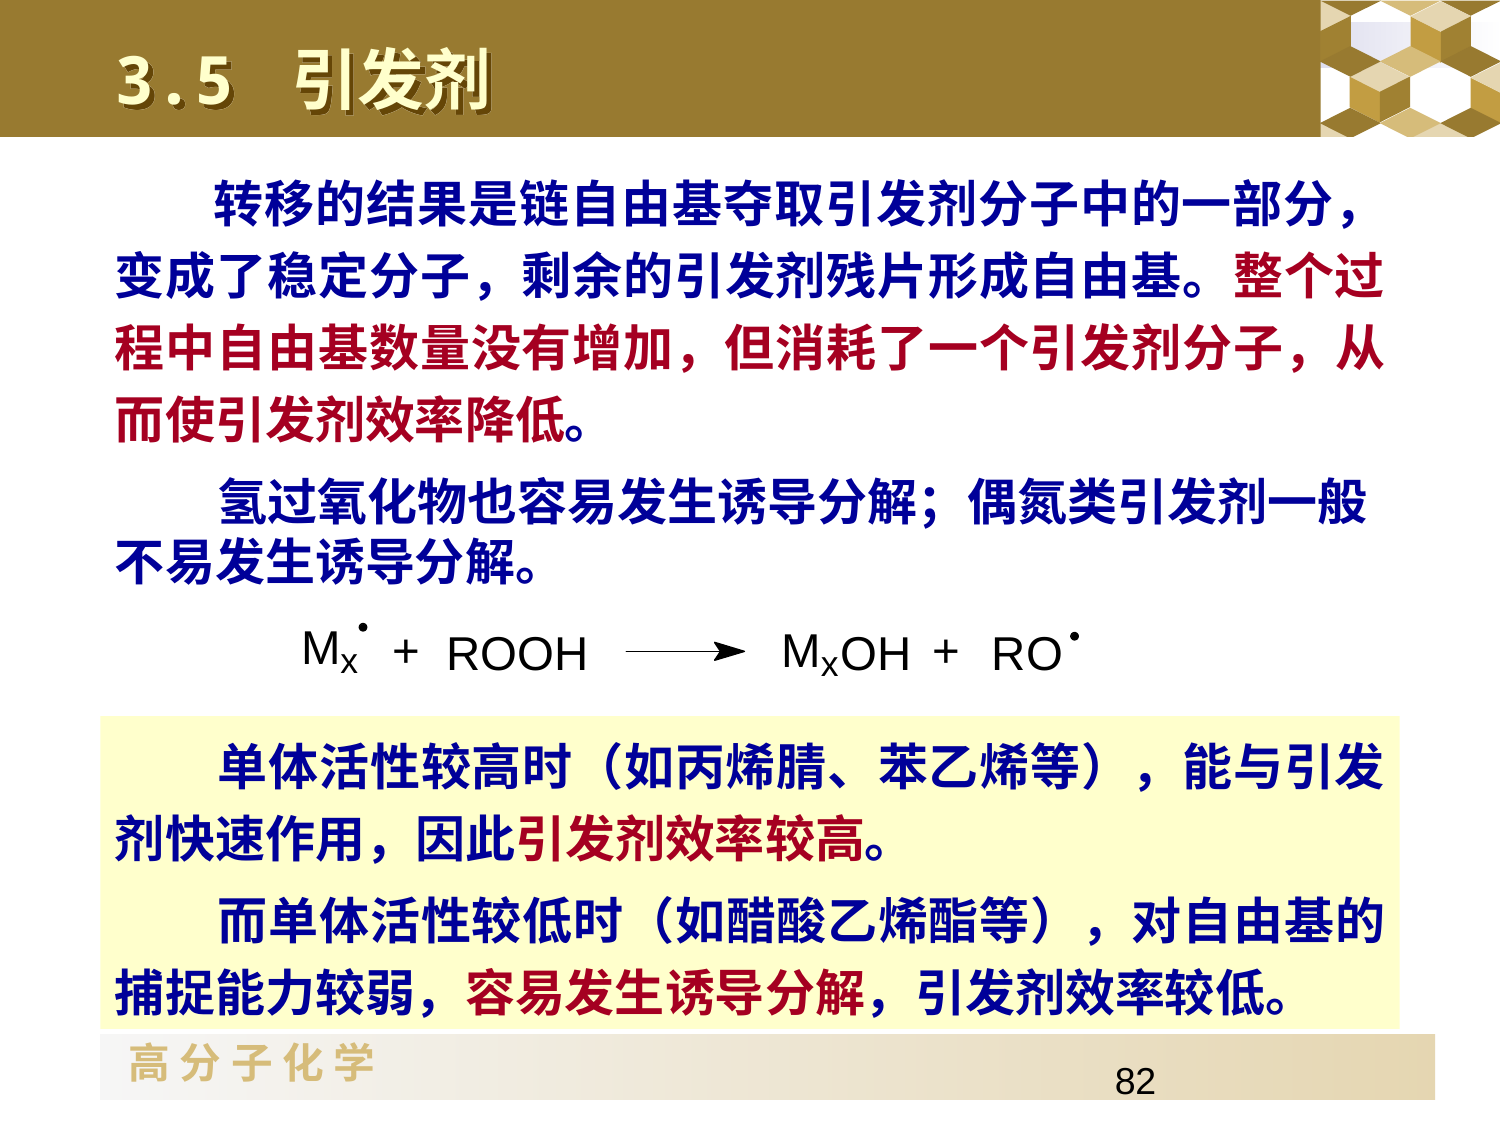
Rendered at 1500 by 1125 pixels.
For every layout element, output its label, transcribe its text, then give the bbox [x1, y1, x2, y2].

text_box 3.5 引发剂 [100, 30, 693, 126]
text_box 转移的结果是链自由基夺取引发剂分子中的一部分，变成了稳定分子，剩余的引发剂残片形成自由基。整个过程中自由基数量没有增加，但消耗了一个引发剂分子，从而使引发剂效率降低。 [100, 153, 1400, 457]
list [300, 621, 1081, 682]
text_box 单体活性较高时（如丙烯腈、苯乙烯等），能与引发剂快速作用，因此引发剂效率较高。 而单体活性较低时（如醋酸乙烯酯等），对自由基的捕捉能力较弱，容易发生诱导分解，引发剂效率较低。 [100, 716, 1400, 1029]
text_box 氢过氧化物也容易发生诱导分解；偶氮类引发剂一般不易发生诱导分解。 [100, 462, 1400, 598]
